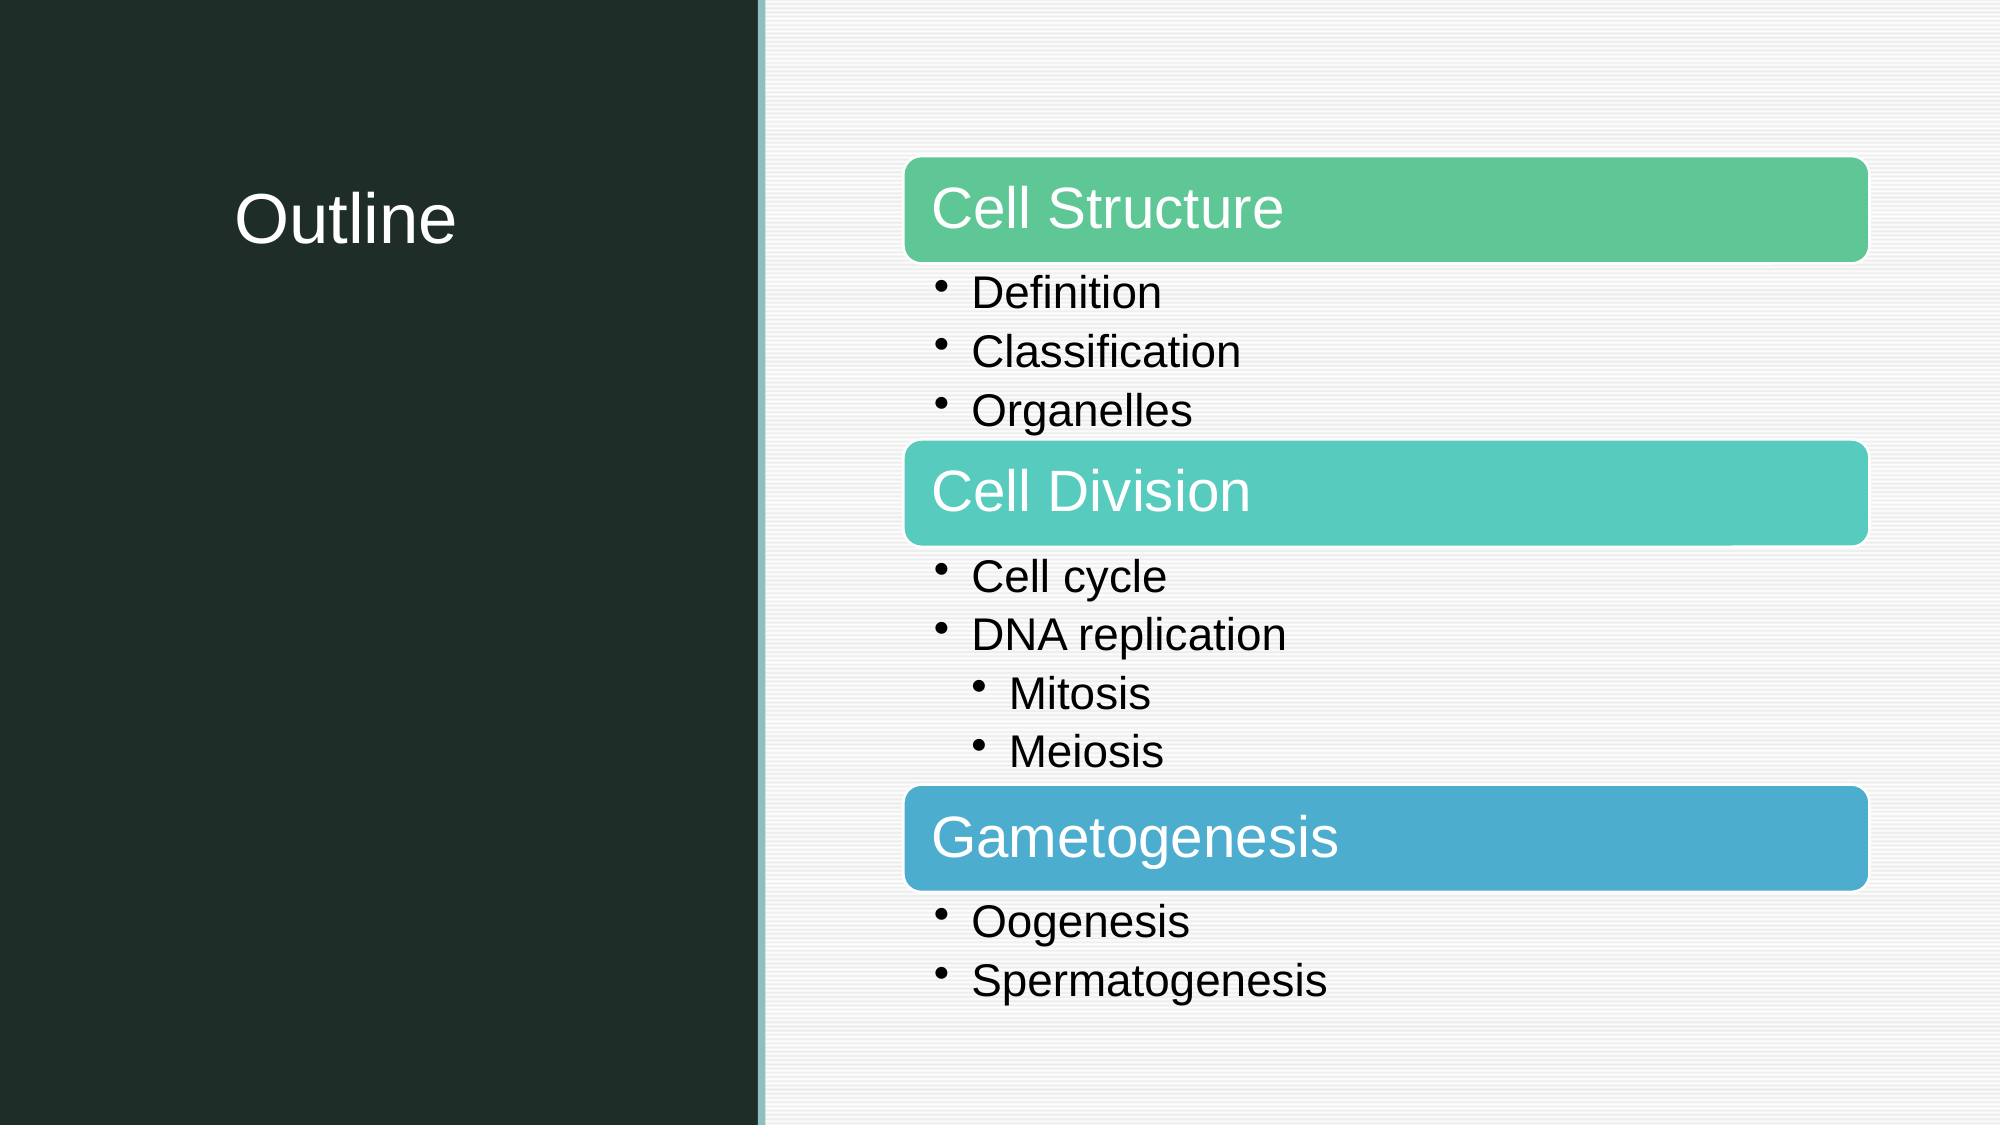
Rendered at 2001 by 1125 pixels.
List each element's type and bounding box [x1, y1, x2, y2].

picture [0, 0, 2000, 1125]
list [903, 146, 1870, 1020]
